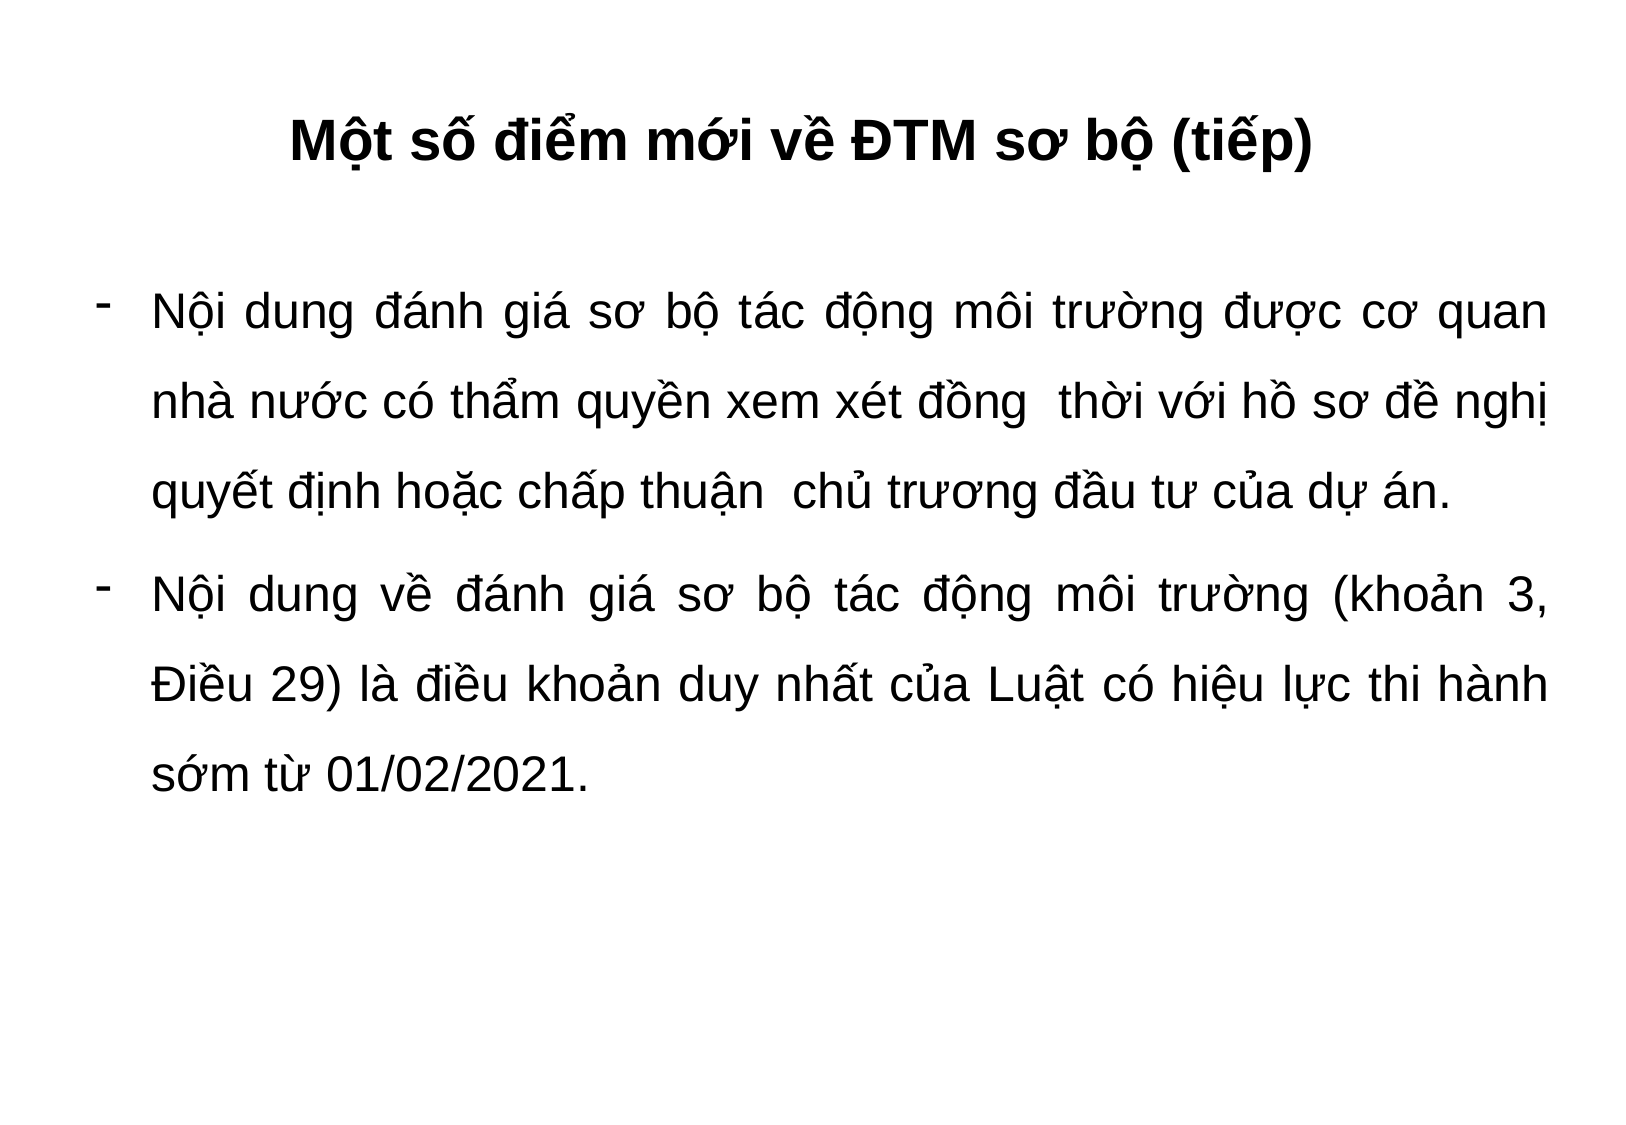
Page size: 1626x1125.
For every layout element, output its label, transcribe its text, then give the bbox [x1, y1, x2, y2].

title Một số điểm mới về ĐTM sơ bộ (tiếp) [269, 99, 1332, 246]
text_box Nội dung đánh giá sơ bộ tác động môi trường được cơ quan nhà nước có thẩm quyền xem xét đồng thời với hồ sơ đề nghị quyết định hoặc chấp thuận chủ trương đầu tư của dự án. Nội dung về đánh giá sơ bộ tác động môi trường (khoản 3, Điều 29) là điều khoản duy nhất của Luật có hiệu lực thi hành sớm từ 01/02/2021. [93, 246, 1550, 802]
